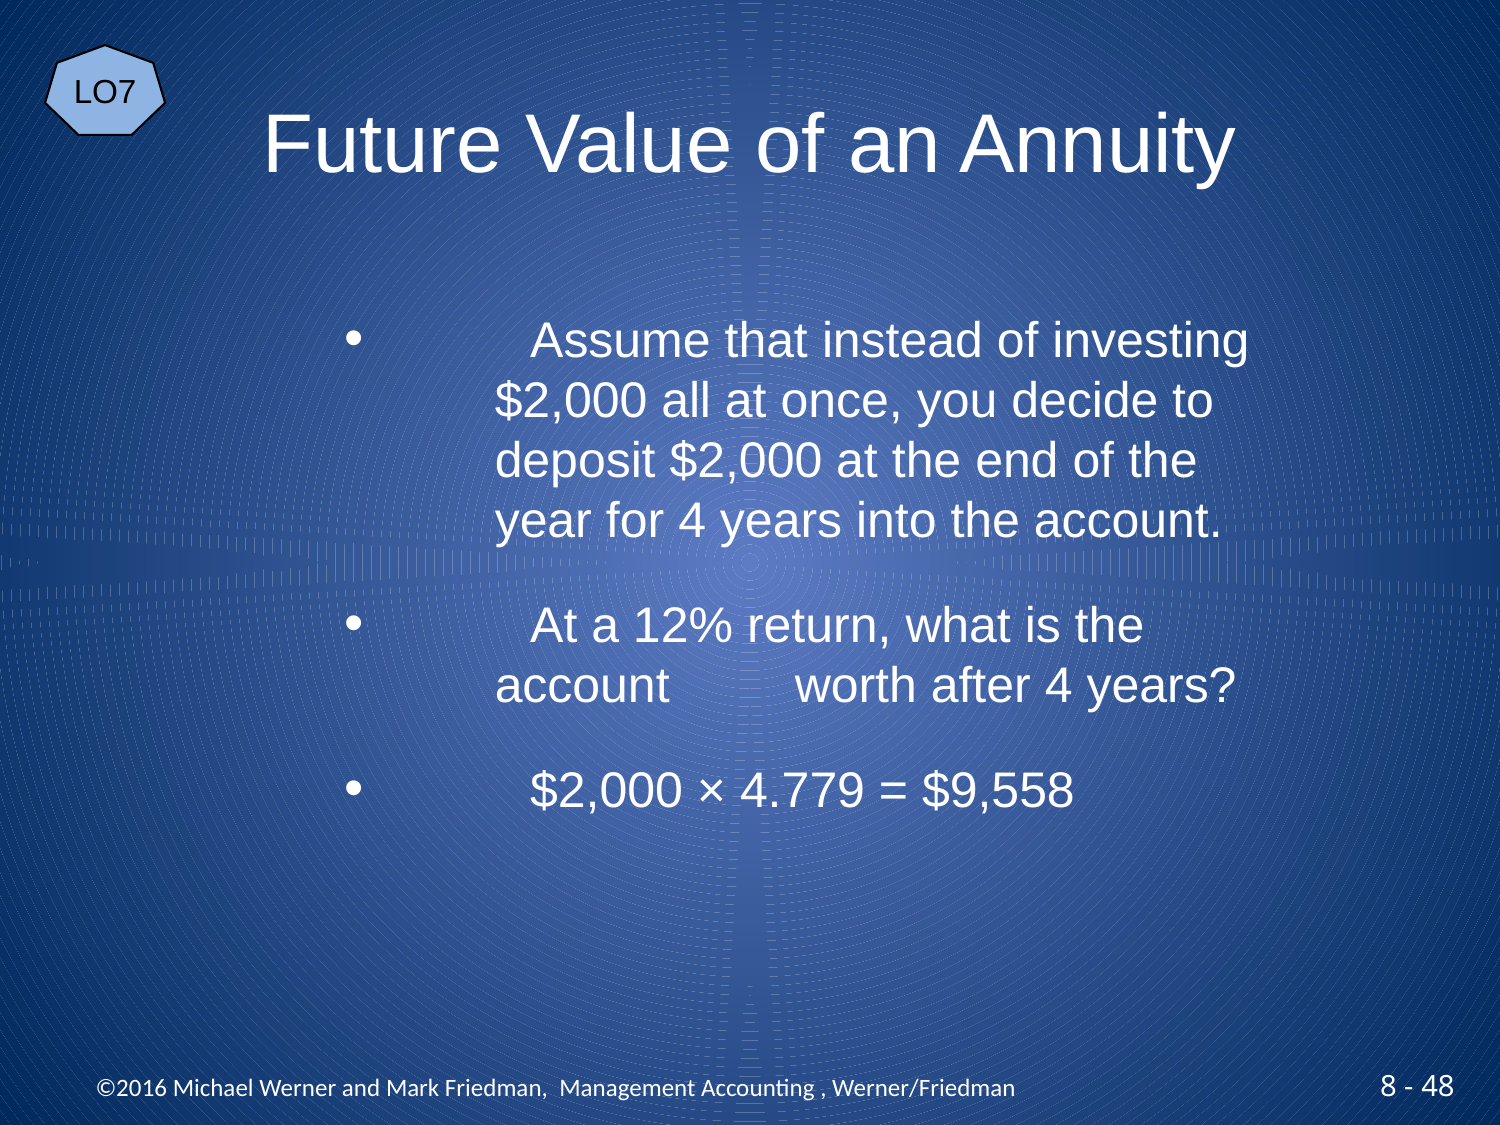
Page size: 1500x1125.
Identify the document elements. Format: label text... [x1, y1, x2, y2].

footer ©2016 Michael Werner and Mark Friedman, Management Accounting , Werner/Friedman [75, 1047, 1200, 1125]
text_box LO7 [43, 43, 168, 137]
text_box At a 12% return, what is the account worth after 4 years? [329, 584, 1170, 720]
text_box $2,000 × 4.779 = $9,558 [329, 749, 1170, 825]
title Future Value of an Annuity [74, 44, 1426, 233]
text_box Assume that instead of investing $2,000 all at once, you decide to deposit $2,000 at the end of the year for 4 years into the account. [329, 299, 1170, 555]
